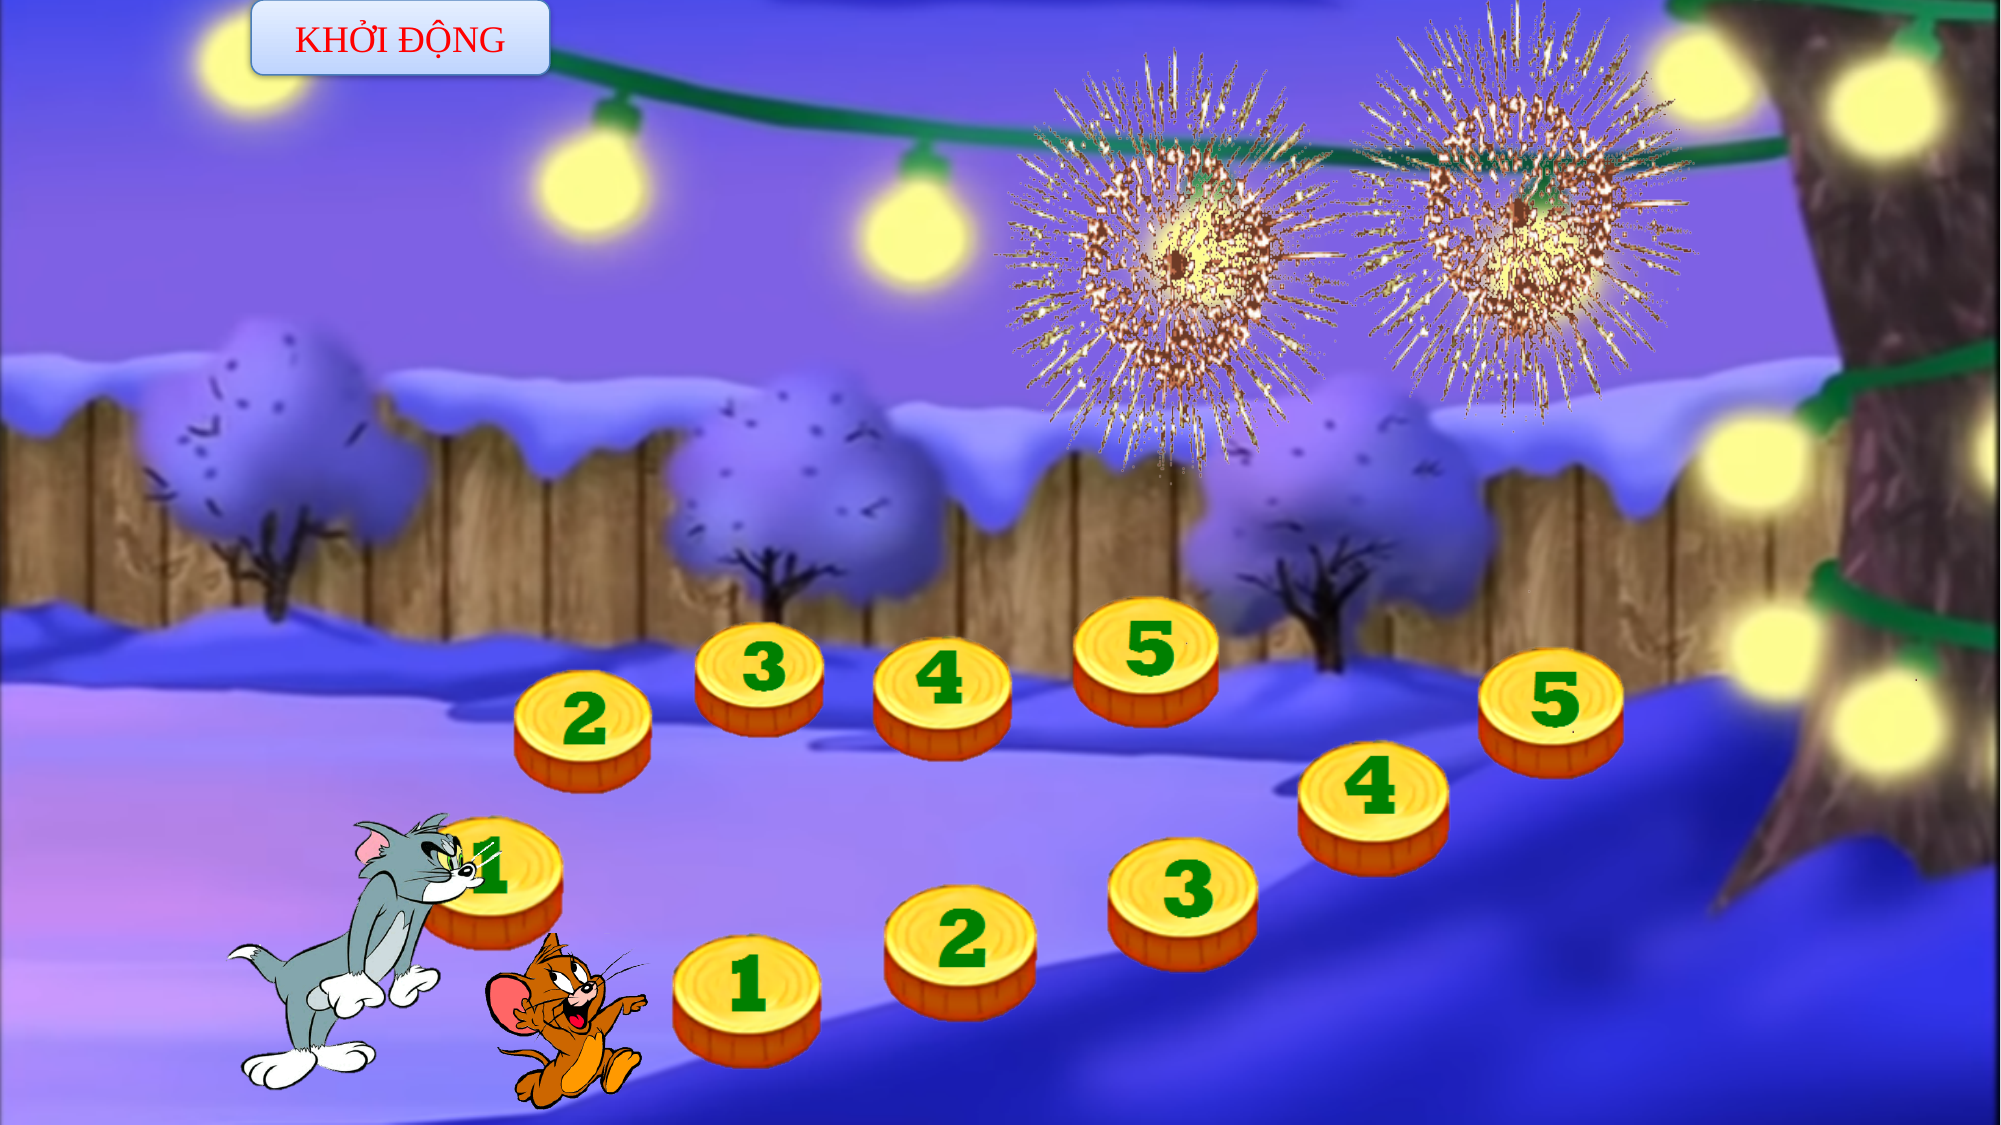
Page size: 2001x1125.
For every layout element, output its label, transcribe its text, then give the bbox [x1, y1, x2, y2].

picture [0, 0, 2001, 1125]
text_box KHỞI ĐỘNG [250, 0, 551, 76]
